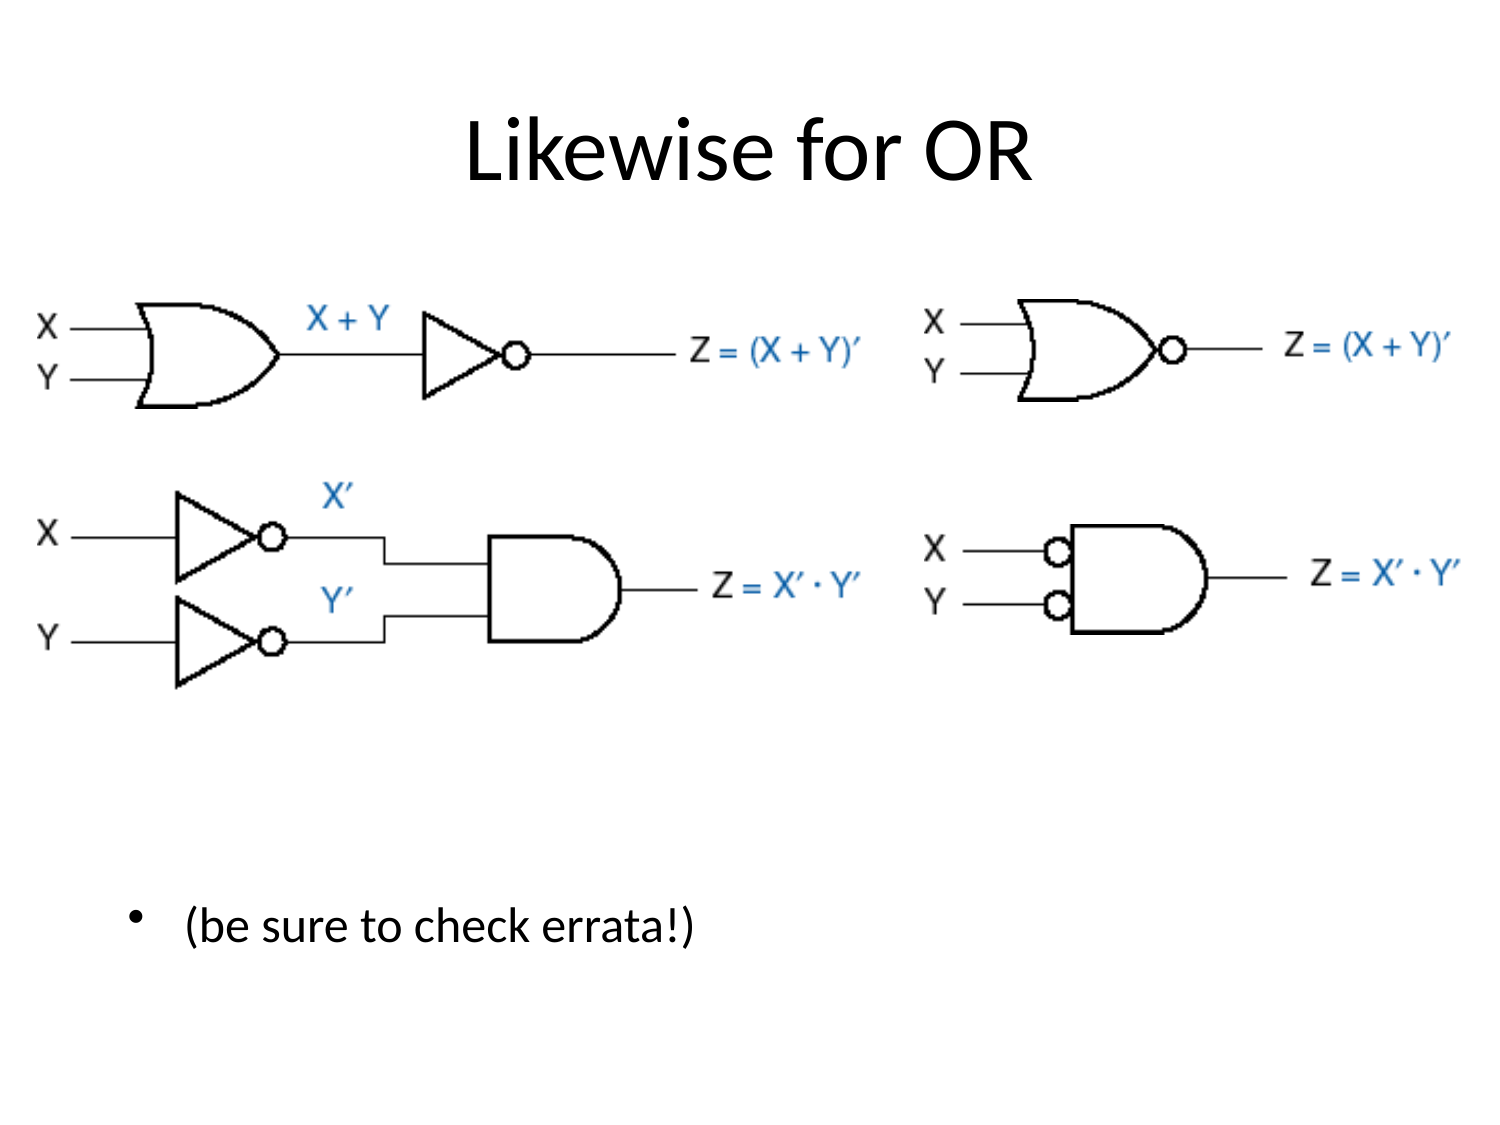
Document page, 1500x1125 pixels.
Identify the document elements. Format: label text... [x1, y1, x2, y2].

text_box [37, 299, 863, 410]
title Likewise for OR [112, 49, 1388, 238]
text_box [924, 524, 1463, 635]
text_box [37, 474, 863, 692]
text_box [924, 299, 1453, 402]
list (be sure to check errata!) [112, 324, 1388, 1001]
